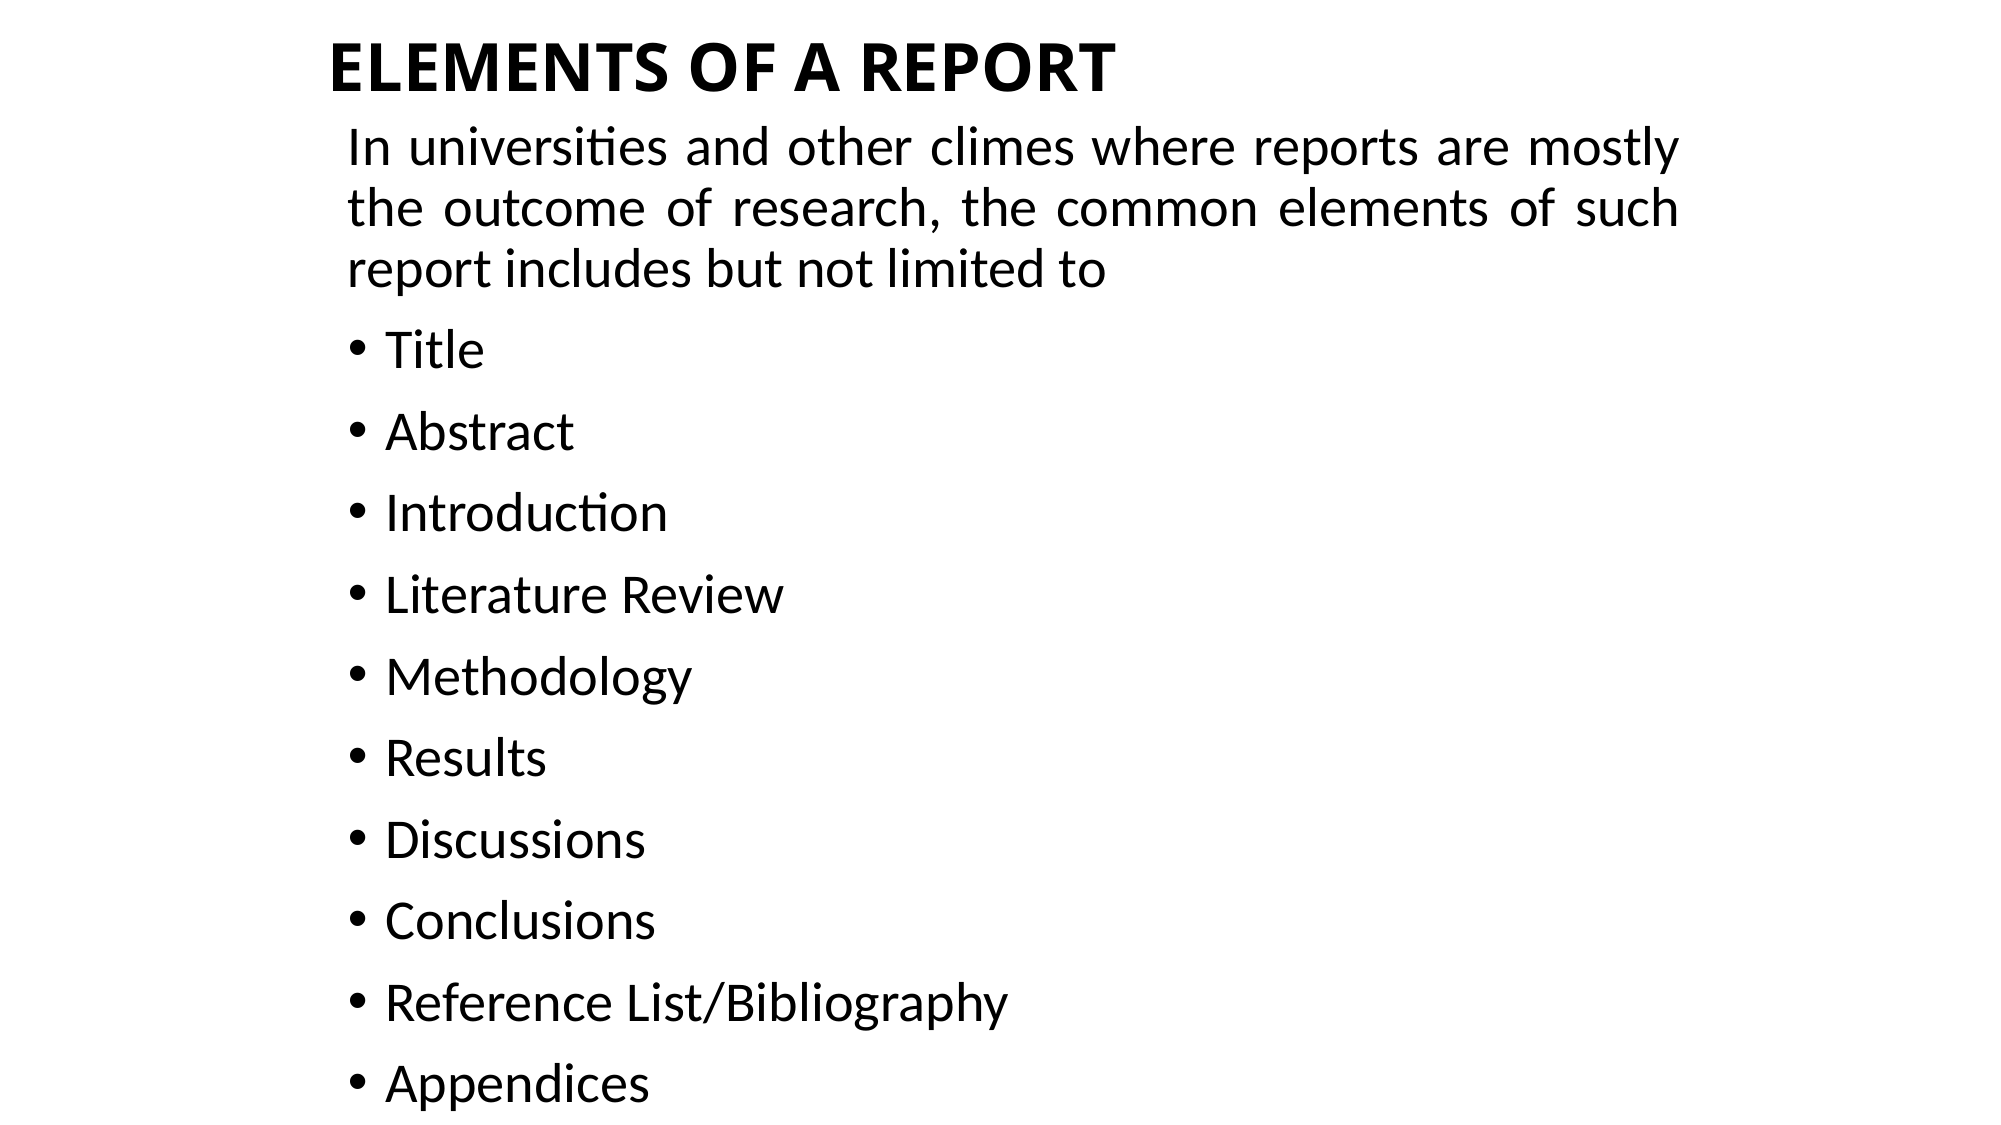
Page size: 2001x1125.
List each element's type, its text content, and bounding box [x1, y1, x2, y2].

list In universities and other climes where reports are mostly the outcome of research, the common elements of such report includes but not limited to Title Abstract Introduction Literature Review Methodology Results Discussions Conclusions Reference List/Bibliography Appendices [332, 109, 1697, 1009]
title ELEMENTS OF A REPORT [312, 26, 1607, 115]
